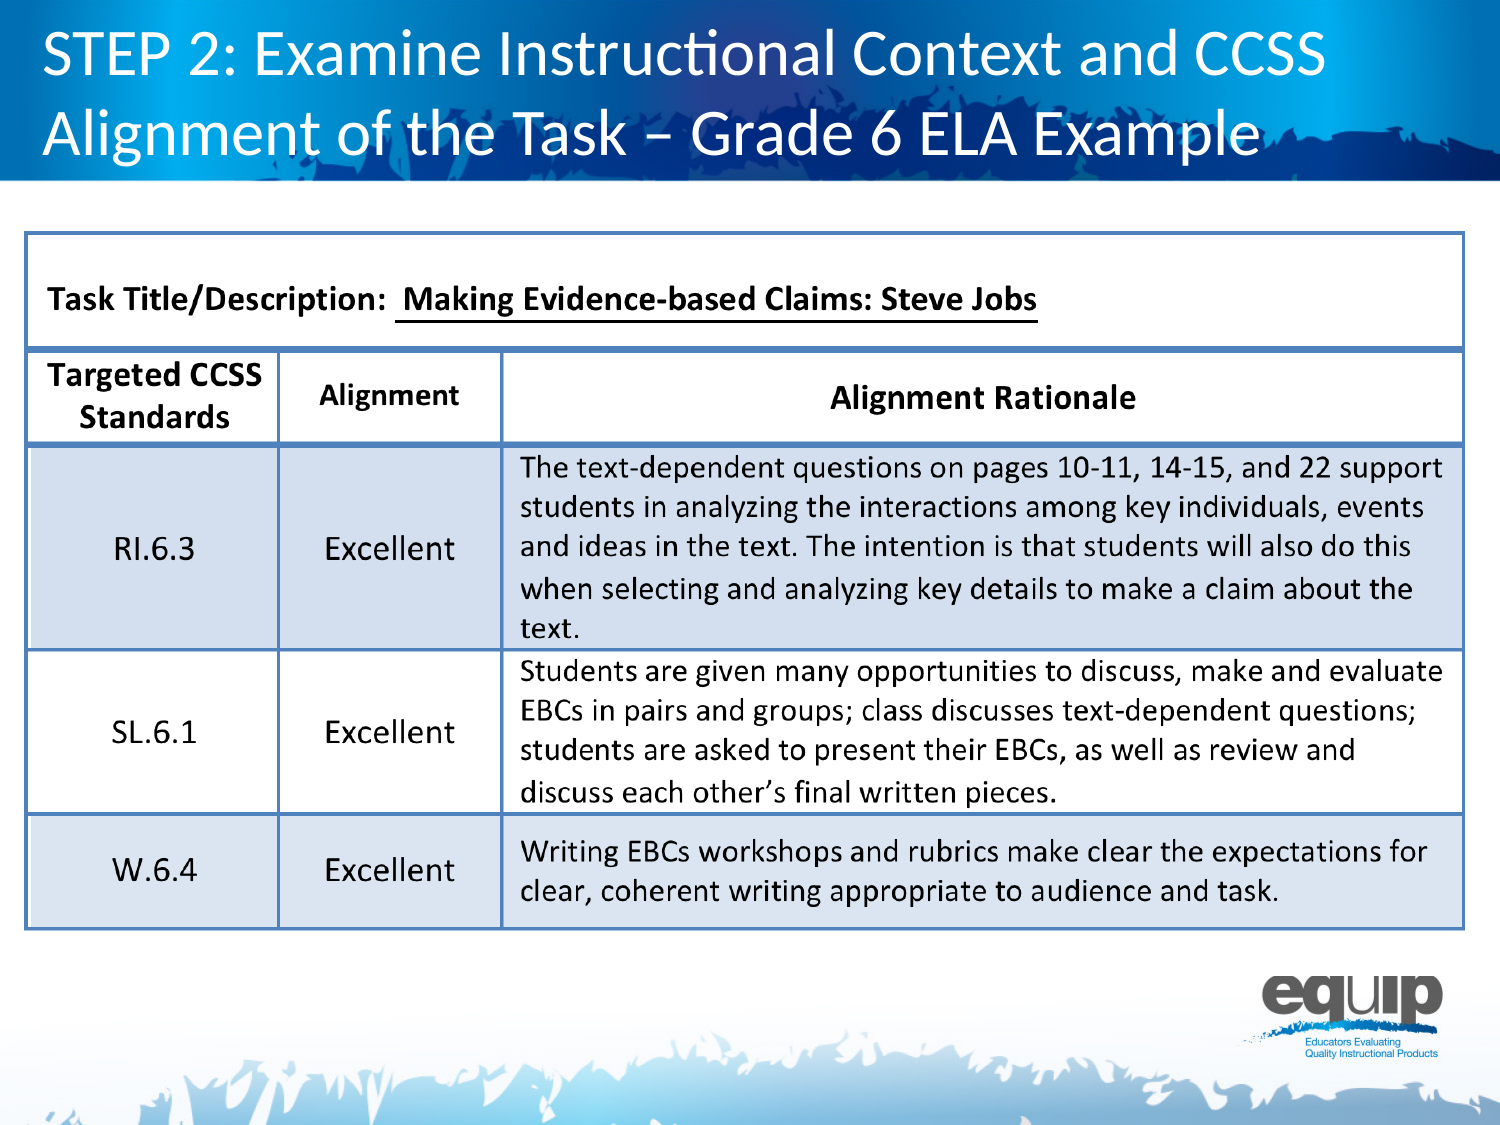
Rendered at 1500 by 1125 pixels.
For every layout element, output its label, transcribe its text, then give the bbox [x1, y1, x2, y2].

title STEP 2: Examine Instructional Context and CCSS Alignment of the Task – Grade 6 ELA Example [0, 1, 1500, 189]
picture [0, 189, 1500, 1125]
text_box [24, 231, 1481, 976]
